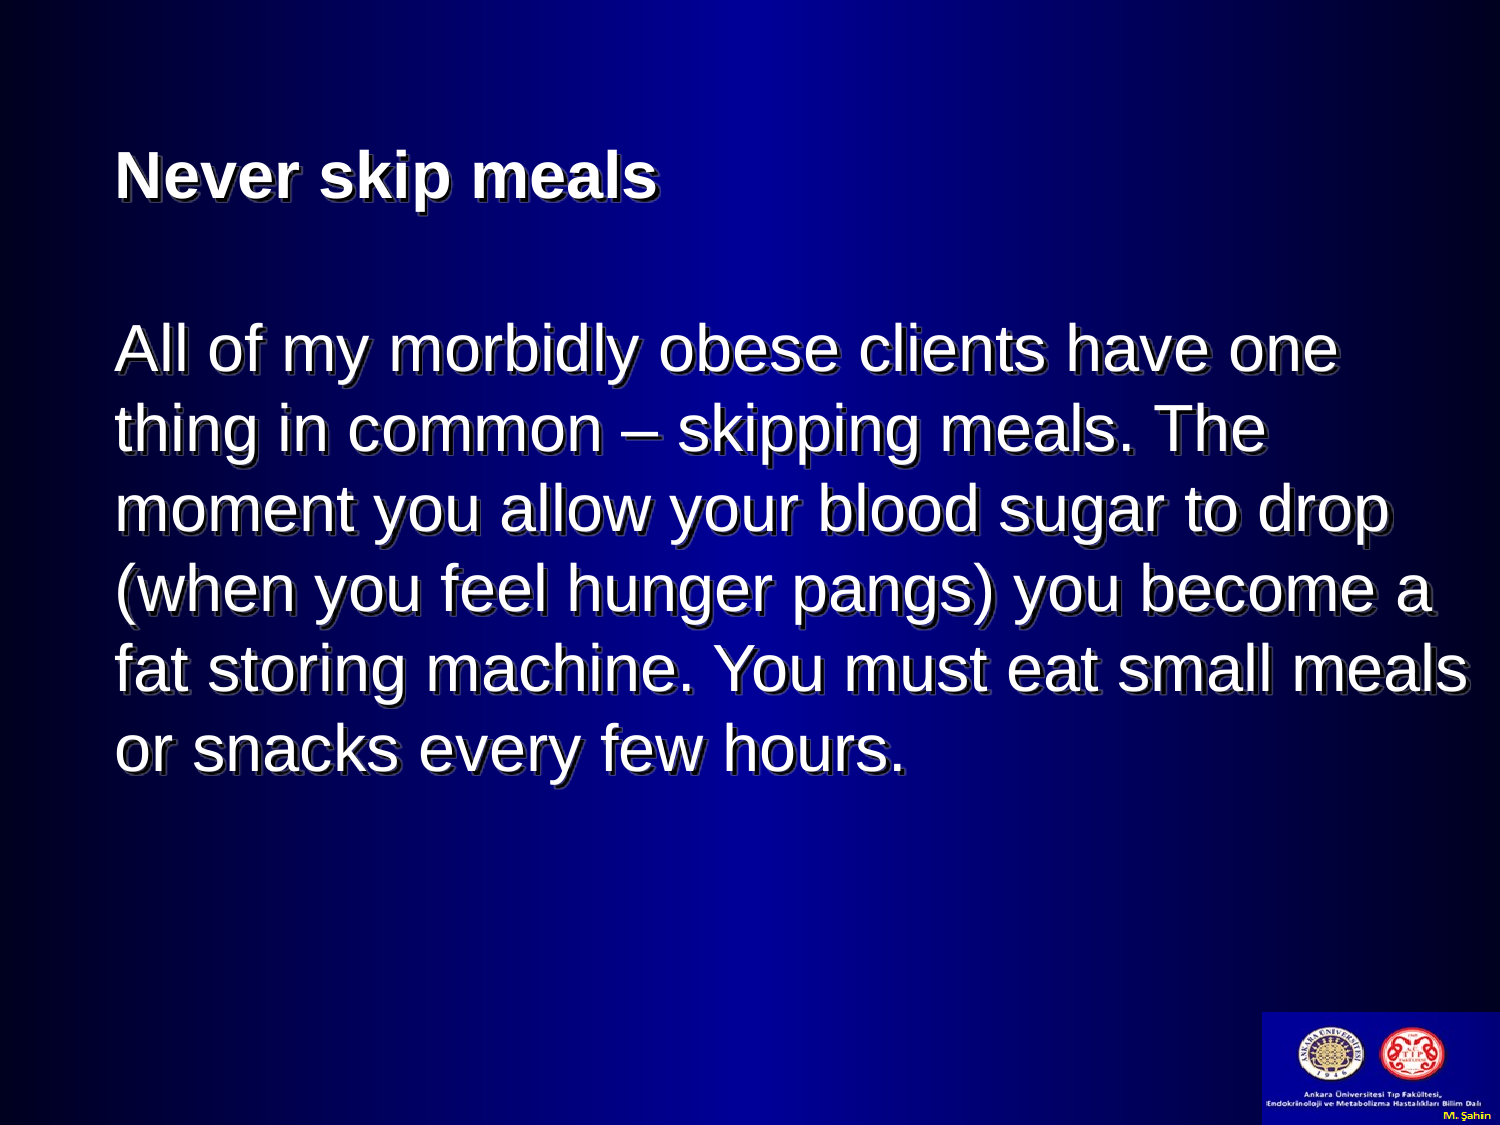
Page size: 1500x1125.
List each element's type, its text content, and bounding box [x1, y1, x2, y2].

picture [1262, 1012, 1500, 1125]
list Never skip meals All of my morbidly obese clients have one thing in common – skipping meals. The moment you allow your blood sugar to drop (when you feel hunger pangs) you become a fat storing machine. You must eat small meals or snacks every few hours. [0, 30, 1500, 1006]
